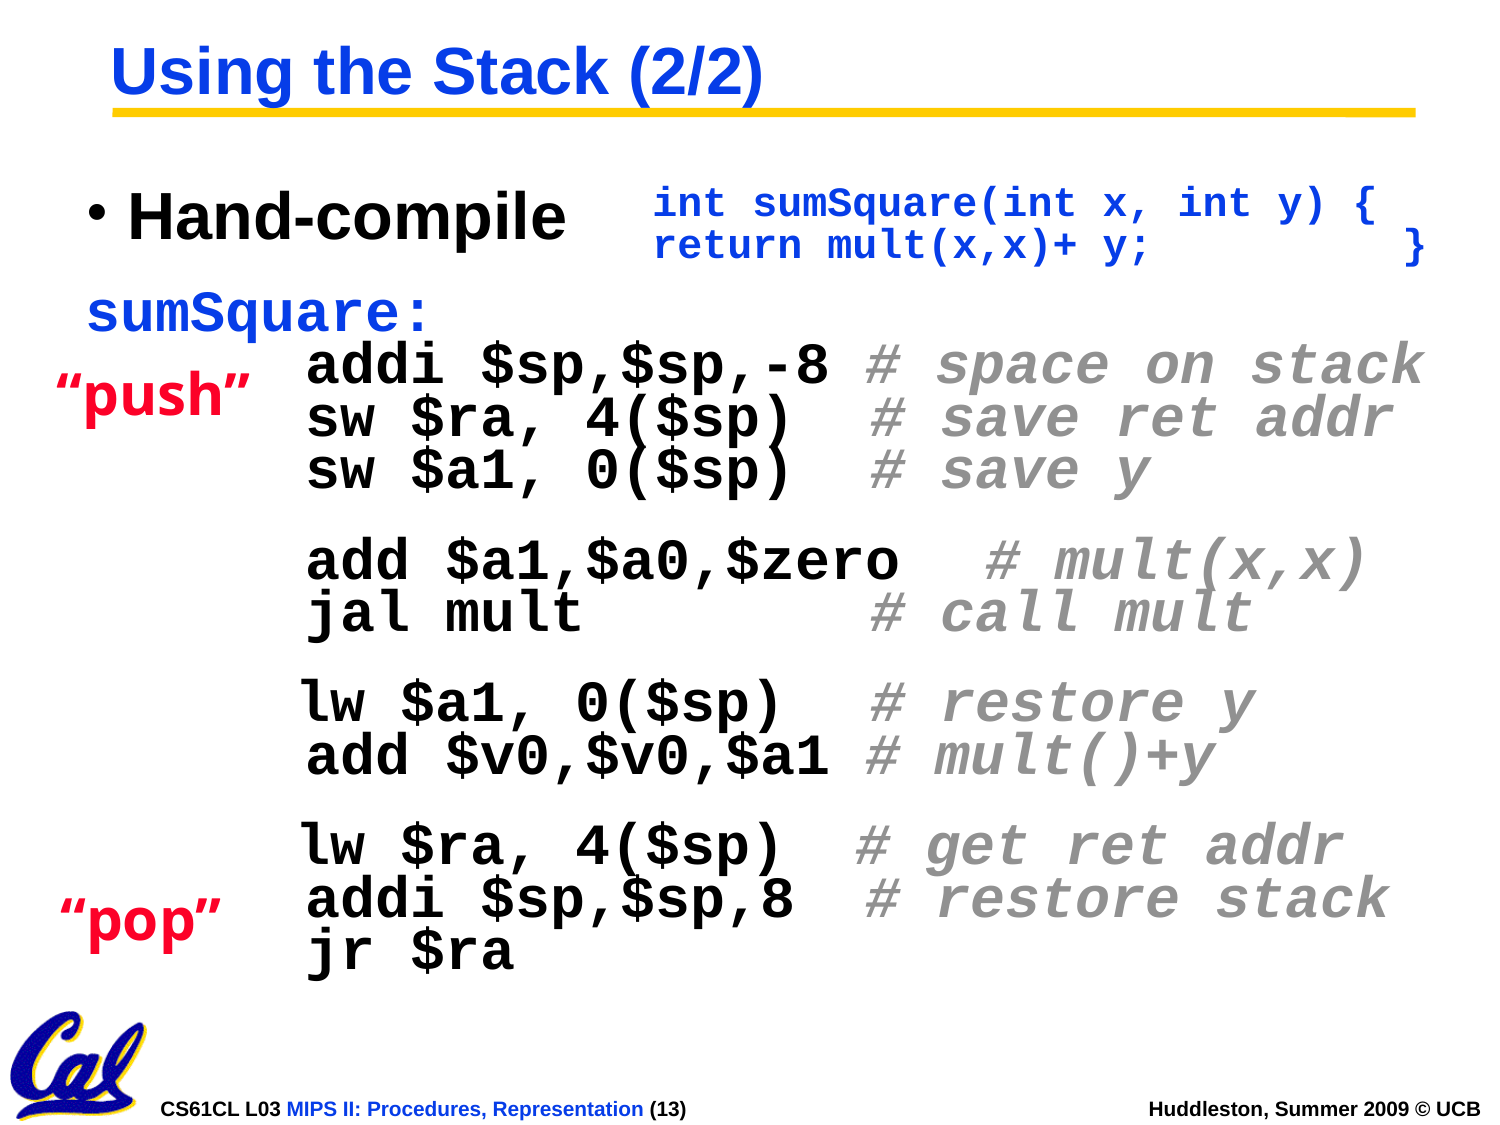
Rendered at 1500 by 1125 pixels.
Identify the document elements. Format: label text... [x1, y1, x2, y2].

picture [10, 1011, 150, 1121]
title Using the Stack (2/2) [99, 34, 938, 113]
list Hand-compile sumSquare: addi $sp,$sp,-8 # space on stack sw $ra, 4($sp) # save ret addr sw $a1, 0($sp) # save y add $a1,$a0,$zero # mult(x,x) jal mult # call mult lw $a1, 0($sp) # restore y add $v0,$v0,$a1 # mult()+y lw $ra, 4($sp) # get ret addr addi $sp,$sp,8 # restore stack jr $ra [74, 186, 1438, 1027]
text_box “pop” [45, 875, 237, 960]
text_box int sumSquare(int x, int y) { return mult(x,x)+ y; } [562, 174, 1463, 275]
text_box “push” [41, 350, 266, 435]
